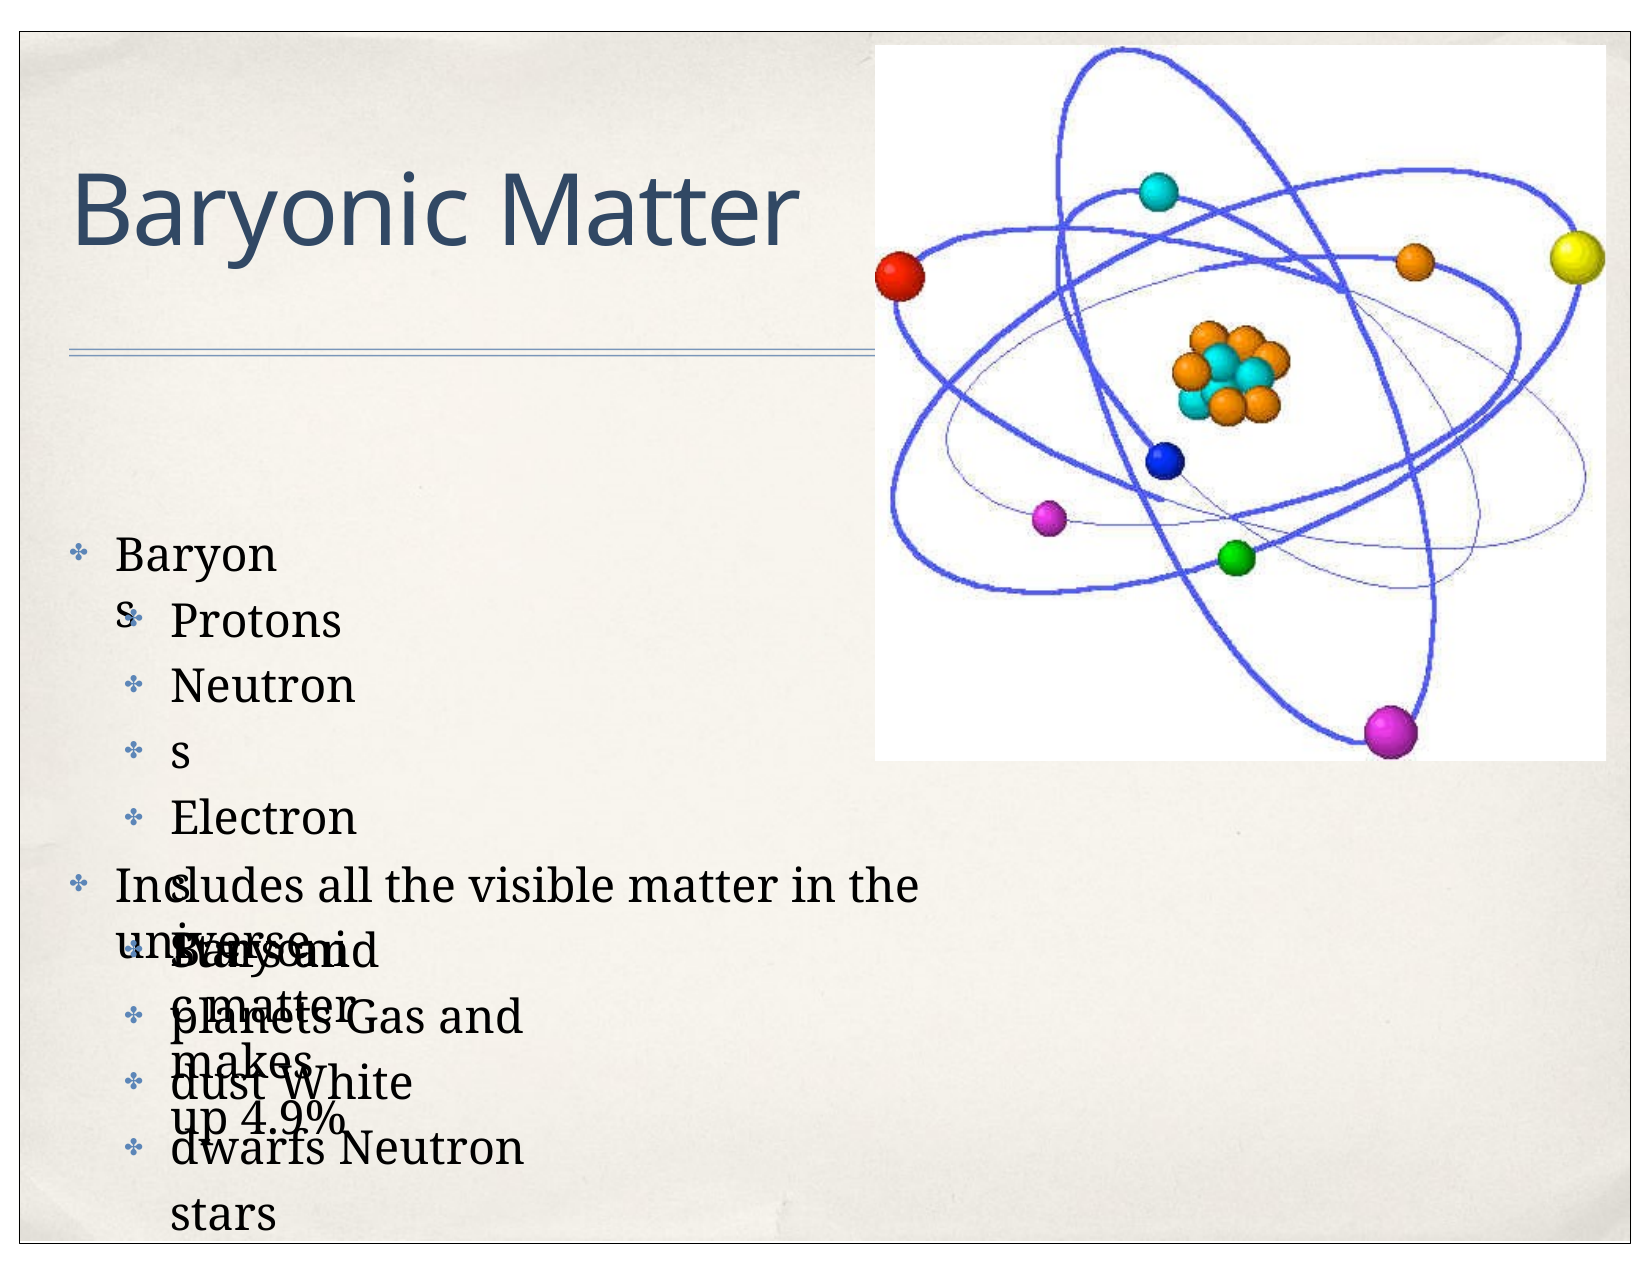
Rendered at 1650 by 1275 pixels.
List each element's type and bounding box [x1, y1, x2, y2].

text_box [19, 31, 1631, 1244]
